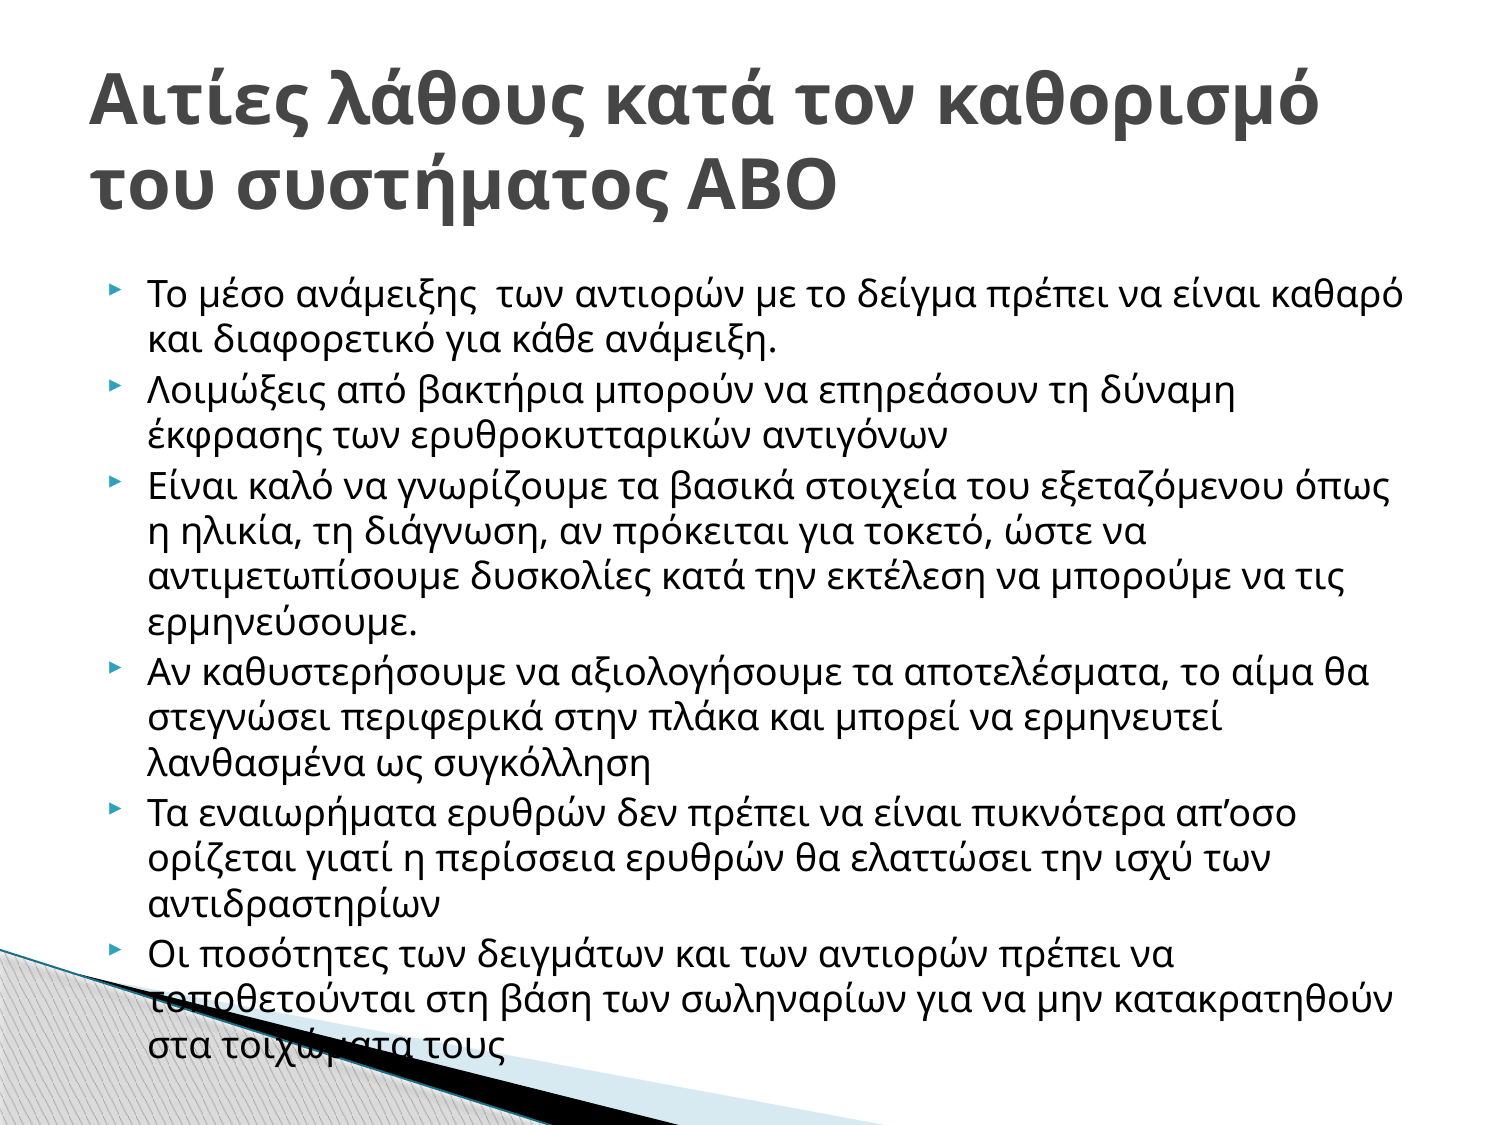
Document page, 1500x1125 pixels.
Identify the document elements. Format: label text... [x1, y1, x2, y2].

list Το μέσο ανάμειξης των αντιορών με το δείγμα πρέπει να είναι καθαρό και διαφορετικό για κάθε ανάμειξη. Λοιμώξεις από βακτήρια μπορούν να επηρεάσουν τη δύναμη έκφρασης των ερυθροκυτταρικών αντιγόνων Είναι καλό να γνωρίζουμε τα βασικά στοιχεία του εξεταζόμενου όπως η ηλικία, τη διάγνωση, αν πρόκειται για τοκετό, ώστε να αντιμετωπίσουμε δυσκολίες κατά την εκτέλεση να μπορούμε να τις ερμηνεύσουμε. Αν καθυστερήσουμε να αξιολογήσουμε τα αποτελέσματα, το αίμα θα στεγνώσει περιφερικά στην πλάκα και μπορεί να ερμηνευτεί λανθασμένα ως συγκόλληση Τα εναιωρήματα ερυθρών δεν πρέπει να είναι πυκνότερα απ’οσο ορίζεται γιατί η περίσσεια ερυθρών θα ελαττώσει την ισχύ των αντιδραστηρίων Οι ποσότητες των δειγμάτων και των αντιορών πρέπει να τοποθετούνται στη βάση των σωληναρίων για να μην κατακρατηθούν στα τοιχώματα τους [75, 262, 1425, 1083]
title Αιτίες λάθους κατά τον καθορισμό του συστήματος ΑΒΟ [75, 45, 1425, 233]
